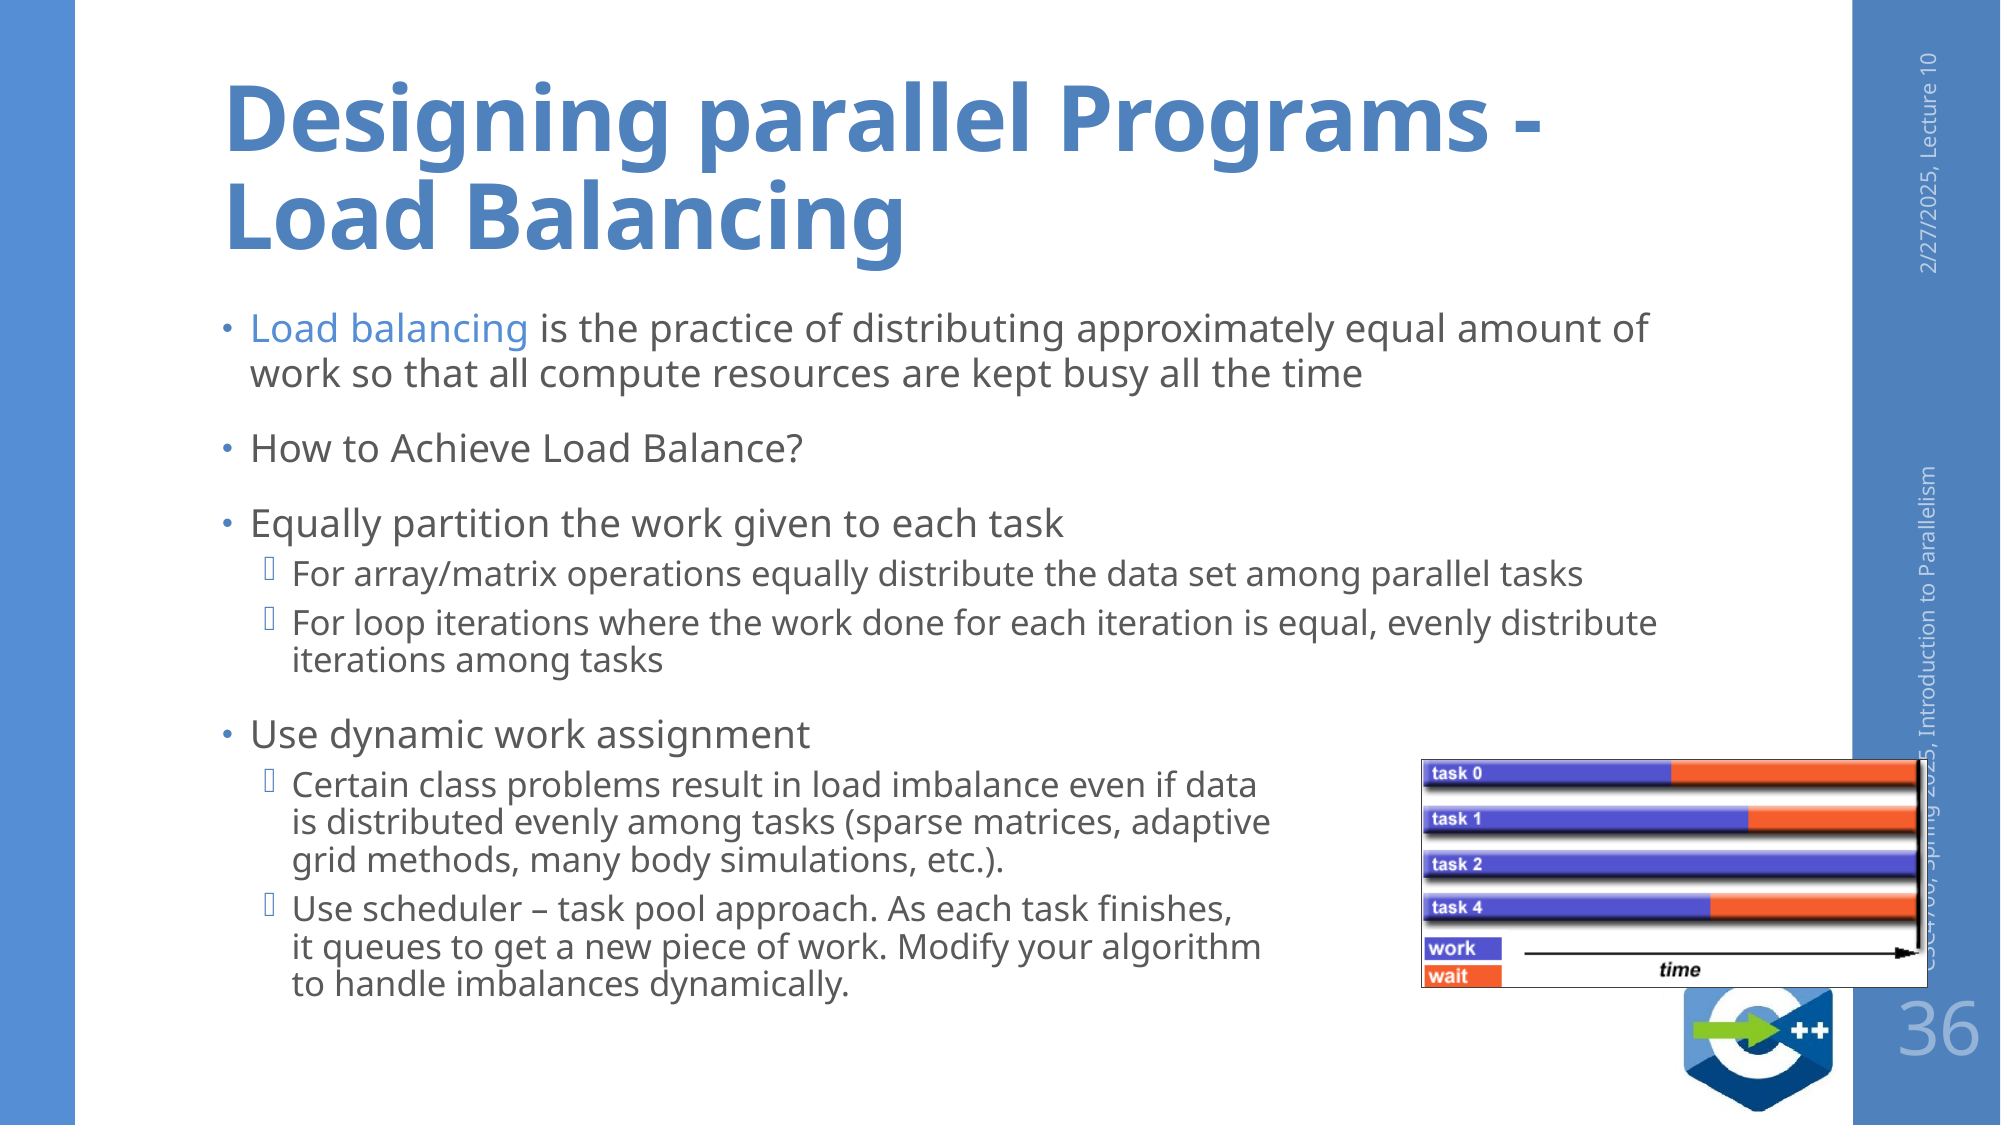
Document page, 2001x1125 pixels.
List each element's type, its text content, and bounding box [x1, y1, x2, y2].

picture [1421, 758, 1928, 1125]
footer CSC4700, Spring 2025, Introduction to Parallelism [1897, 400, 1958, 988]
slide_number 36 [1852, 1012, 2000, 1110]
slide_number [1897, 37, 1958, 351]
list Load balancing is the practice of distributing approximately equal amount of work so that all compute resources are kept busy all the time How to Achieve Load Balance? Equally partition the work given to each task For array/matrix operations equally distribute the data set among parallel tasks For loop iterations where the work done for each iteration is equal, evenly distribute iterations among tasks Use dynamic work assignment Certain class problems result in load imbalance even if data is distributed evenly among tasks (sparse matrices, adaptive grid methods, many body simulations, etc.). Use scheduler – task pool approach. As each task finishes, it queues to get a new piece of work. Modify your algorithm to handle imbalances dynamically. [206, 299, 1725, 1014]
title Designing parallel Programs - Load Balancing [206, 48, 1797, 278]
